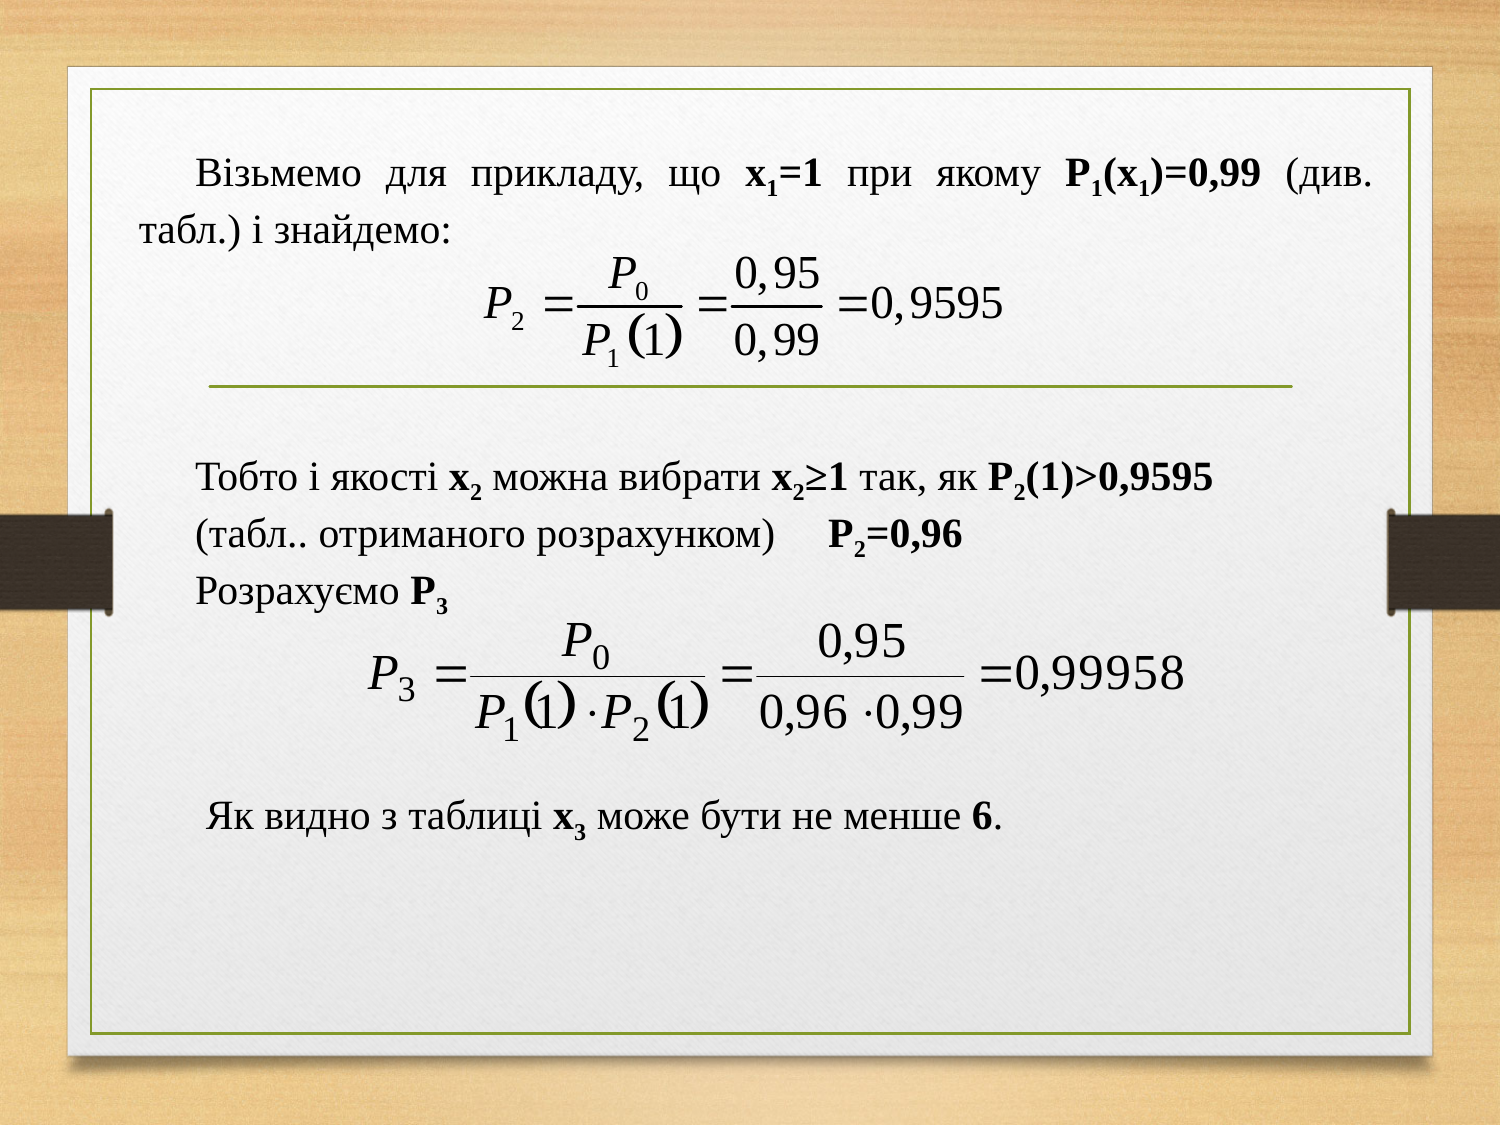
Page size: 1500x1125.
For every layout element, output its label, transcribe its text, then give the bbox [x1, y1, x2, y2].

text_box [359, 609, 1184, 752]
picture [0, 0, 1500, 1125]
text_box Тобто і якості х2 можна вибрати х2≥1 так, як Р2(1)>0,9595 (табл.. отриманого розрахунком) Р2=0,96 Розрахуємо Р3 [123, 441, 1388, 627]
text_box Візьмемо для прикладу, що х1=1 при якому Р1(х1)=0,99 (див. табл.) і знайдемо: [123, 137, 1388, 259]
text_box Як видно з таблиці х3 може бути не менше 6. [191, 780, 1019, 853]
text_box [474, 243, 1011, 382]
